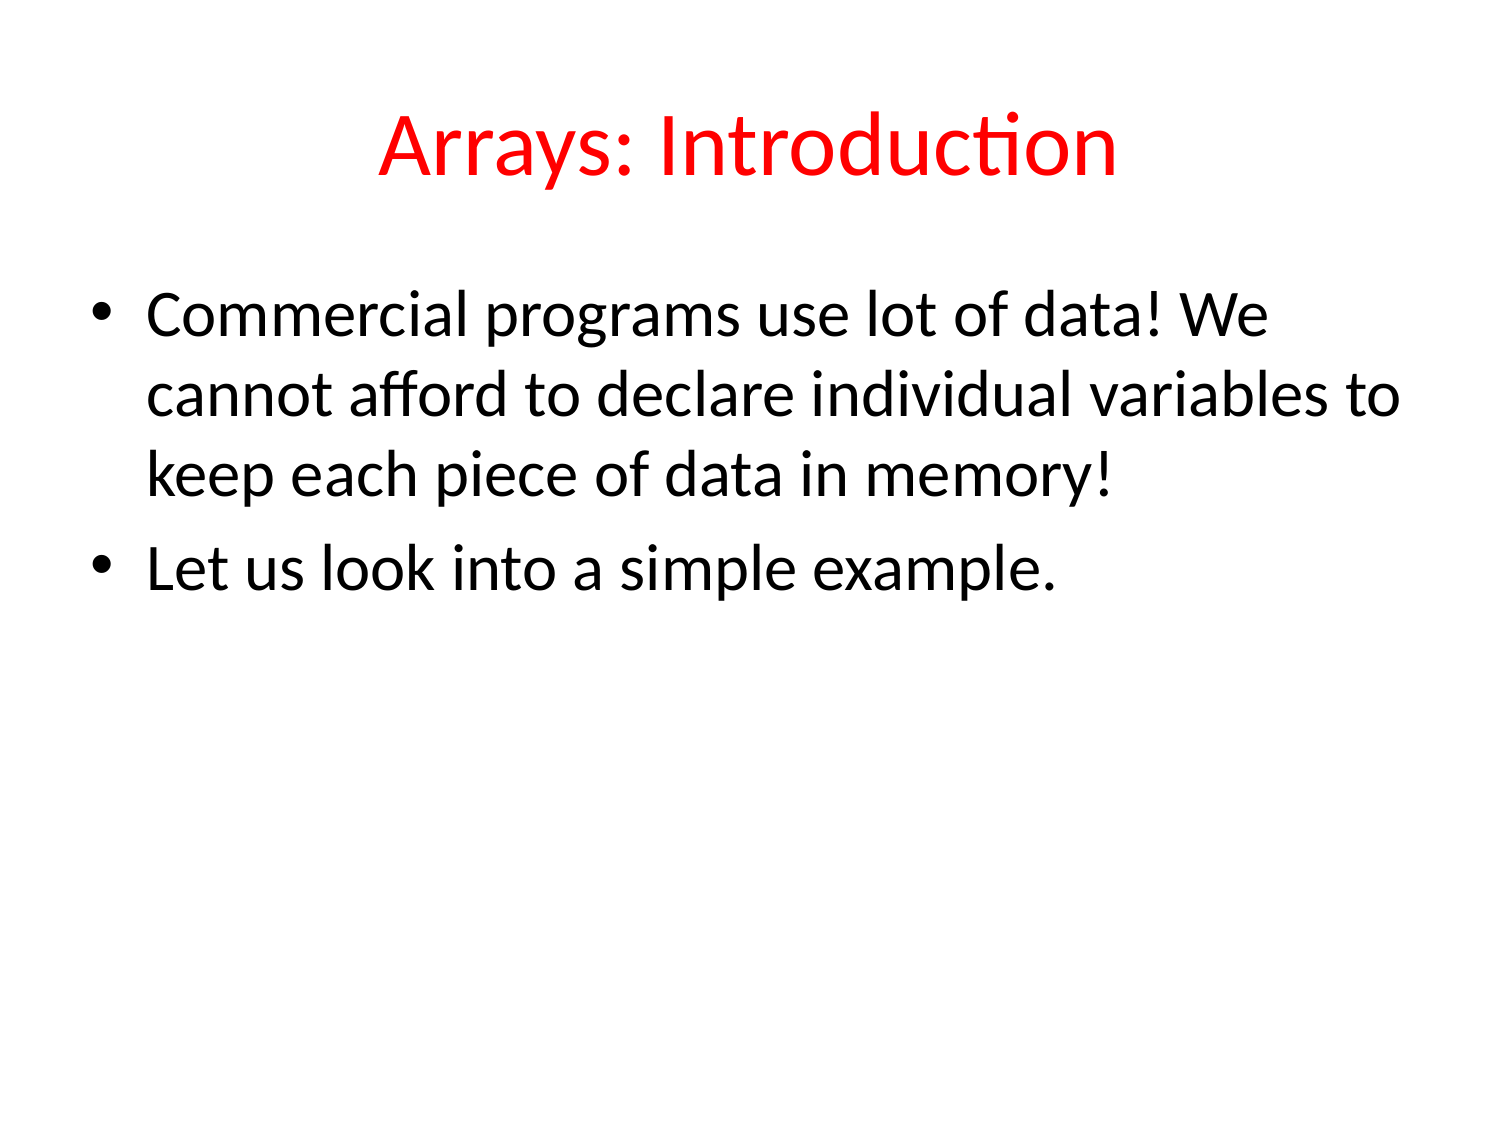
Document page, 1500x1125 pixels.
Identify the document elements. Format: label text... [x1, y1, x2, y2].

list Commercial programs use lot of data! We cannot afford to declare individual variables to keep each piece of data in memory! Let us look into a simple example. [75, 262, 1425, 1005]
title Arrays: Introduction [75, 45, 1425, 233]
